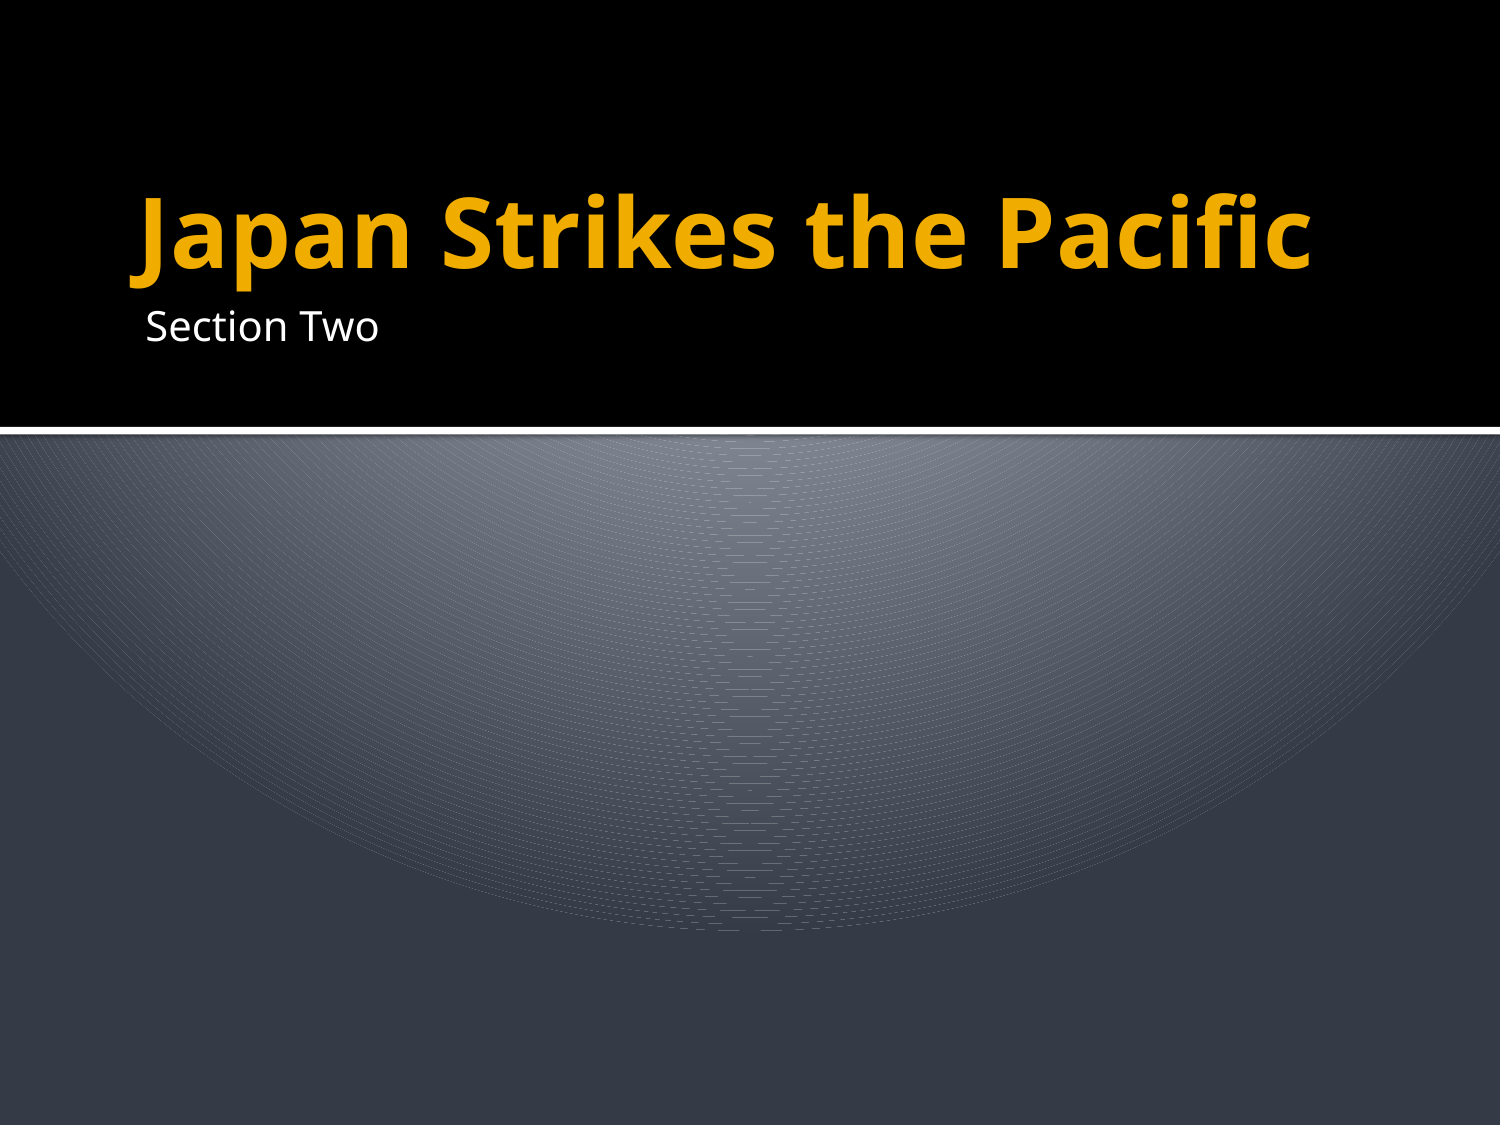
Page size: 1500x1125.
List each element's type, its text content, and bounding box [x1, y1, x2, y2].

title Japan Strikes the Pacific [123, 19, 1438, 288]
list Section Two [121, 299, 1438, 413]
